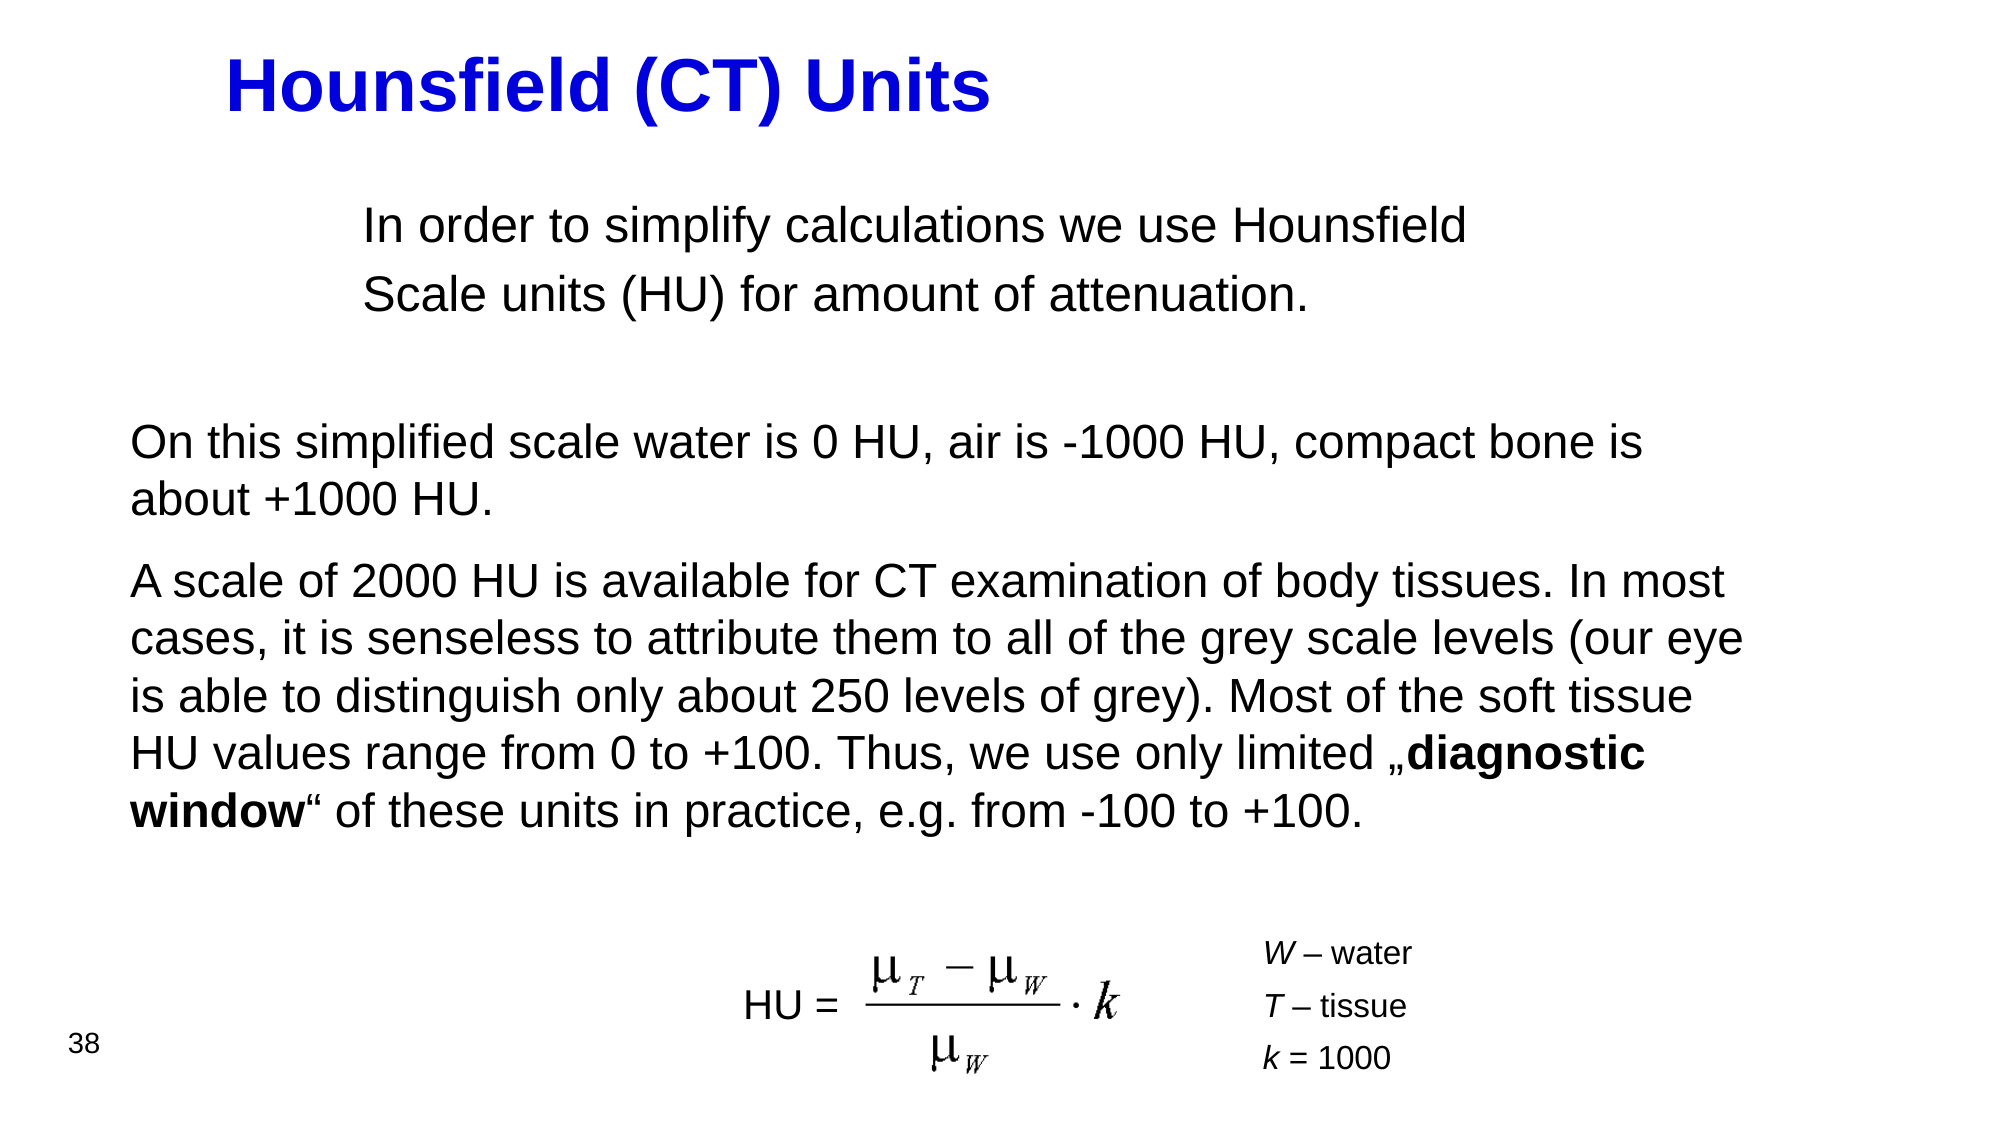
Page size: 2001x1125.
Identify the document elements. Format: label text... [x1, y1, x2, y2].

title Hounsfield (CT) Units [225, 42, 1144, 180]
text_box W – water T – tissue k = 1000 [1248, 928, 1449, 1085]
slide_number 38 [67, 1021, 110, 1063]
text_box On this simplified scale water is 0 HU, air is -1000 HU, compact bone is about +1000 HU. A scale of 2000 HU is available for CT examination of body tissues. In most cases, it is senseless to attribute them to all of the grey scale levels (our eye is able to distinguish only about 250 levels of grey). Most of the soft tissue HU values range from 0 to +100. Thus, we use only limited „diagnostic window“ of these units in practice, e.g. from -100 to +100. [115, 402, 1794, 844]
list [858, 928, 1131, 1087]
text_box HU = [728, 976, 852, 1036]
list In order to simplify calculations we use Hounsfield Scale units (HU) for amount of attenuation. [362, 184, 1575, 338]
